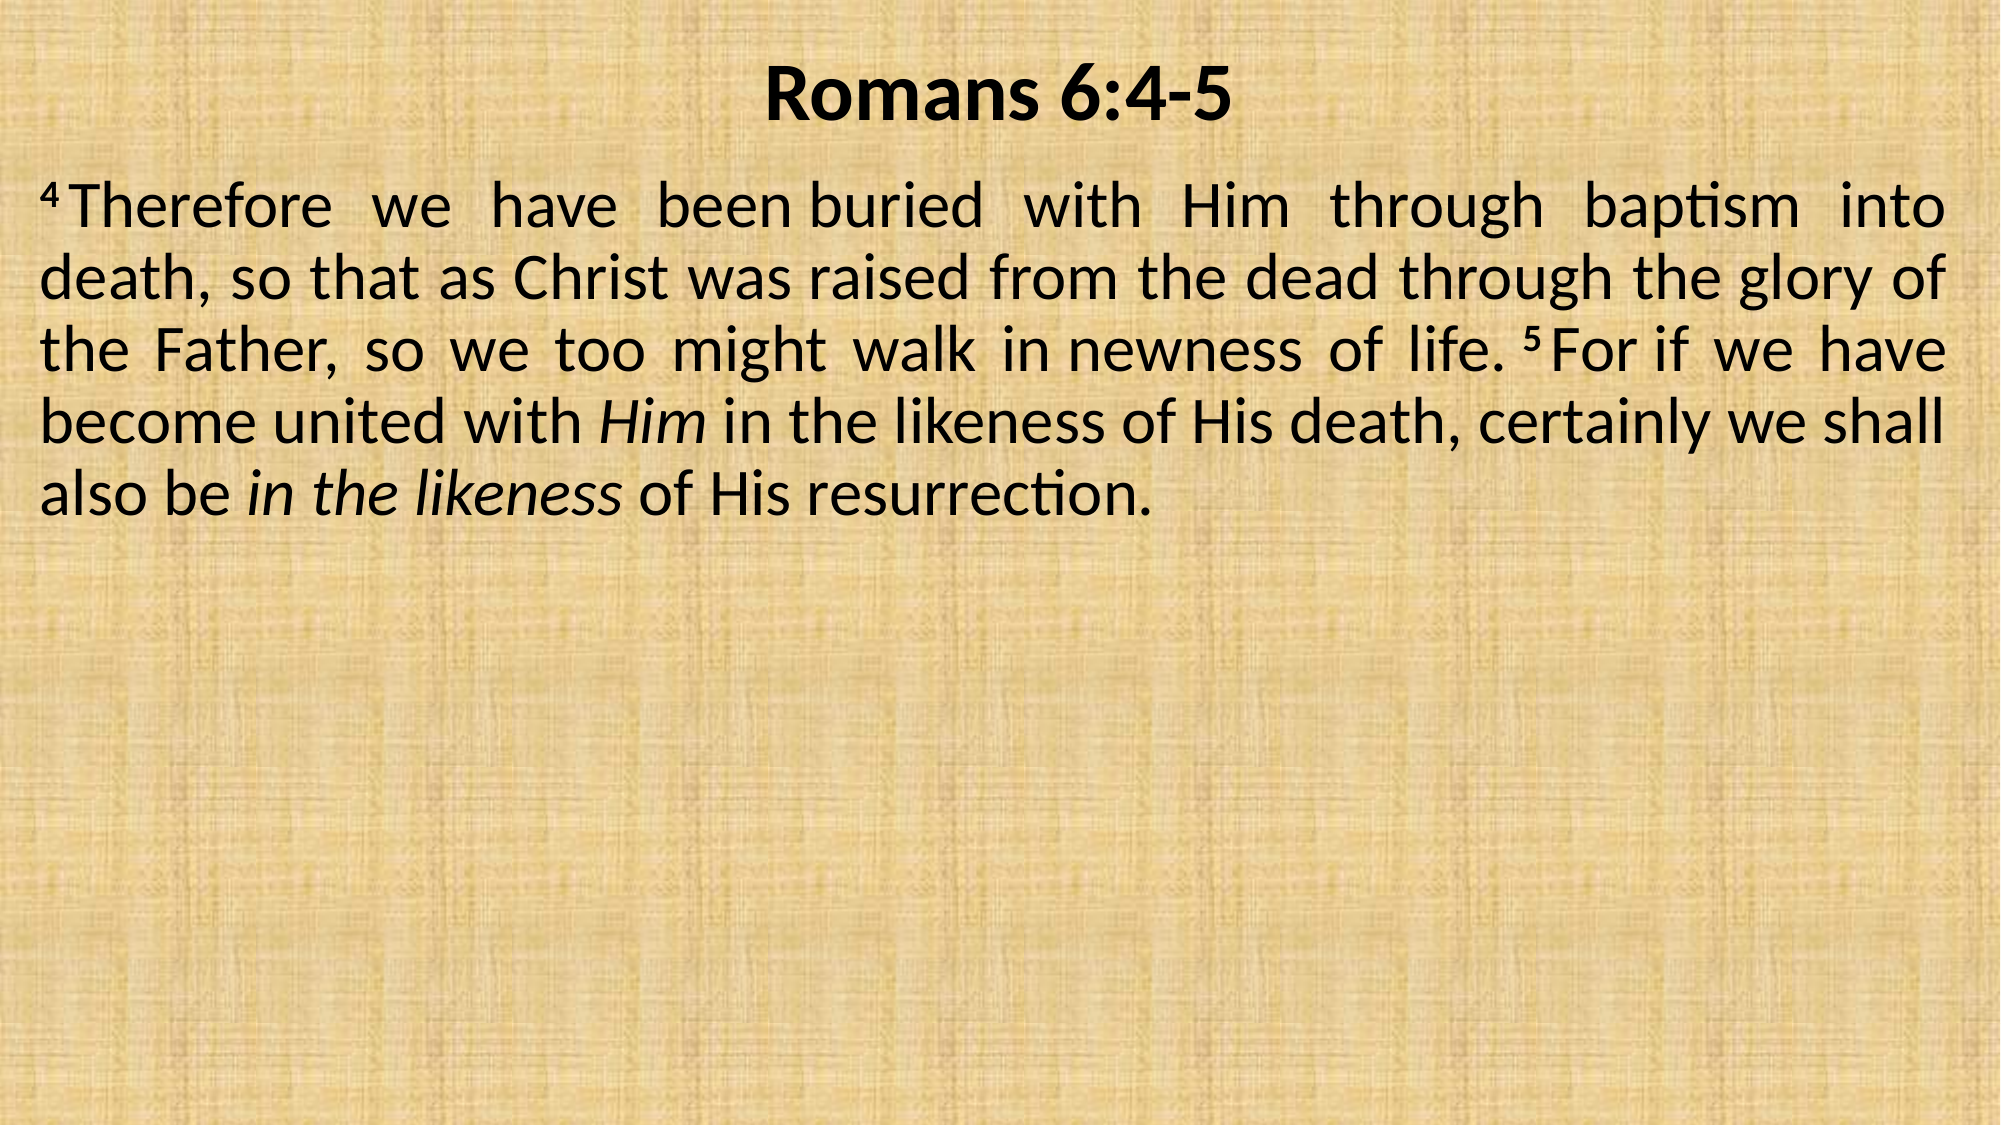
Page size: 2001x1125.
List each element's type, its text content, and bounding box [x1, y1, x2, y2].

title Romans 6:4-5 [24, 37, 1975, 150]
picture [0, 0, 2001, 1125]
list 4 Therefore we have been buried with Him through baptism into death, so that as Christ was raised from the dead through the glory of the Father, so we too might walk in newness of life. 5 For if we have become united with Him in the likeness of His death, certainly we shall also be in the likeness of His resurrection. [24, 162, 1963, 1088]
